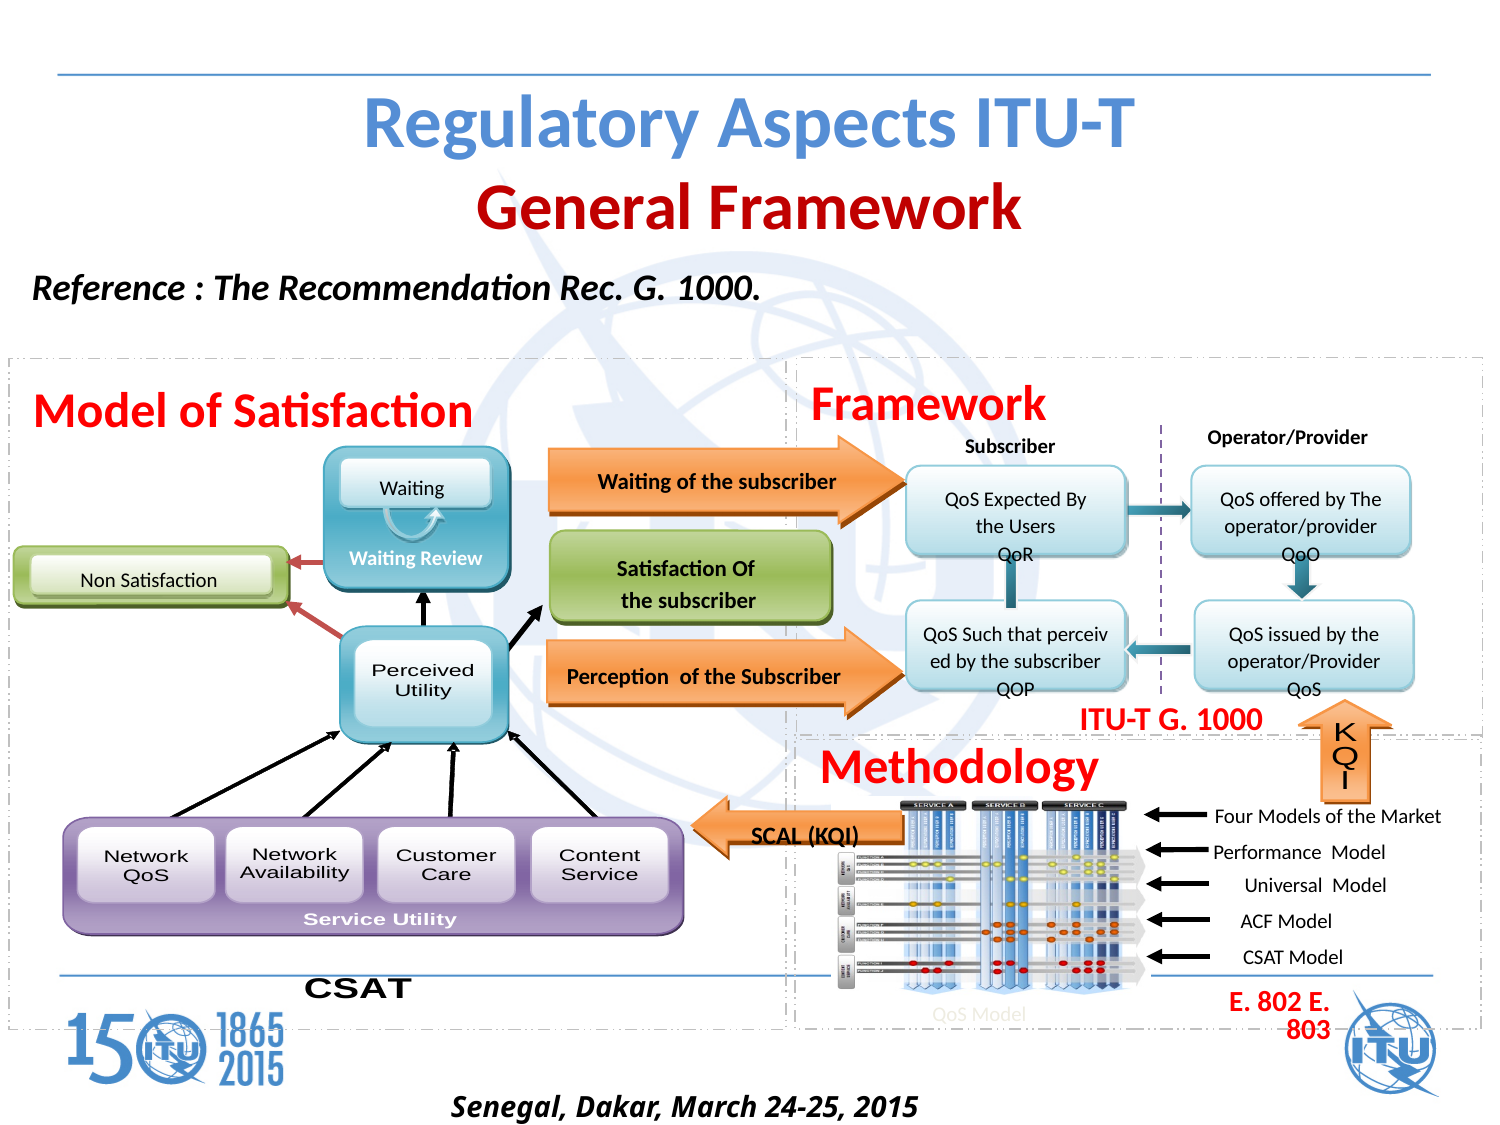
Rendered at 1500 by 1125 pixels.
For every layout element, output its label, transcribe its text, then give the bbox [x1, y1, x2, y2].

text_box Regulatory Aspects ITU-T General Framework [74, 65, 1425, 230]
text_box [8, 352, 1492, 1034]
text_box Reference : The Recommendation Rec. G. 1000. [17, 229, 1456, 316]
text_box Senegal, Dakar, March 24-25, 2015 [436, 1081, 1064, 1125]
picture [0, 0, 1500, 1125]
